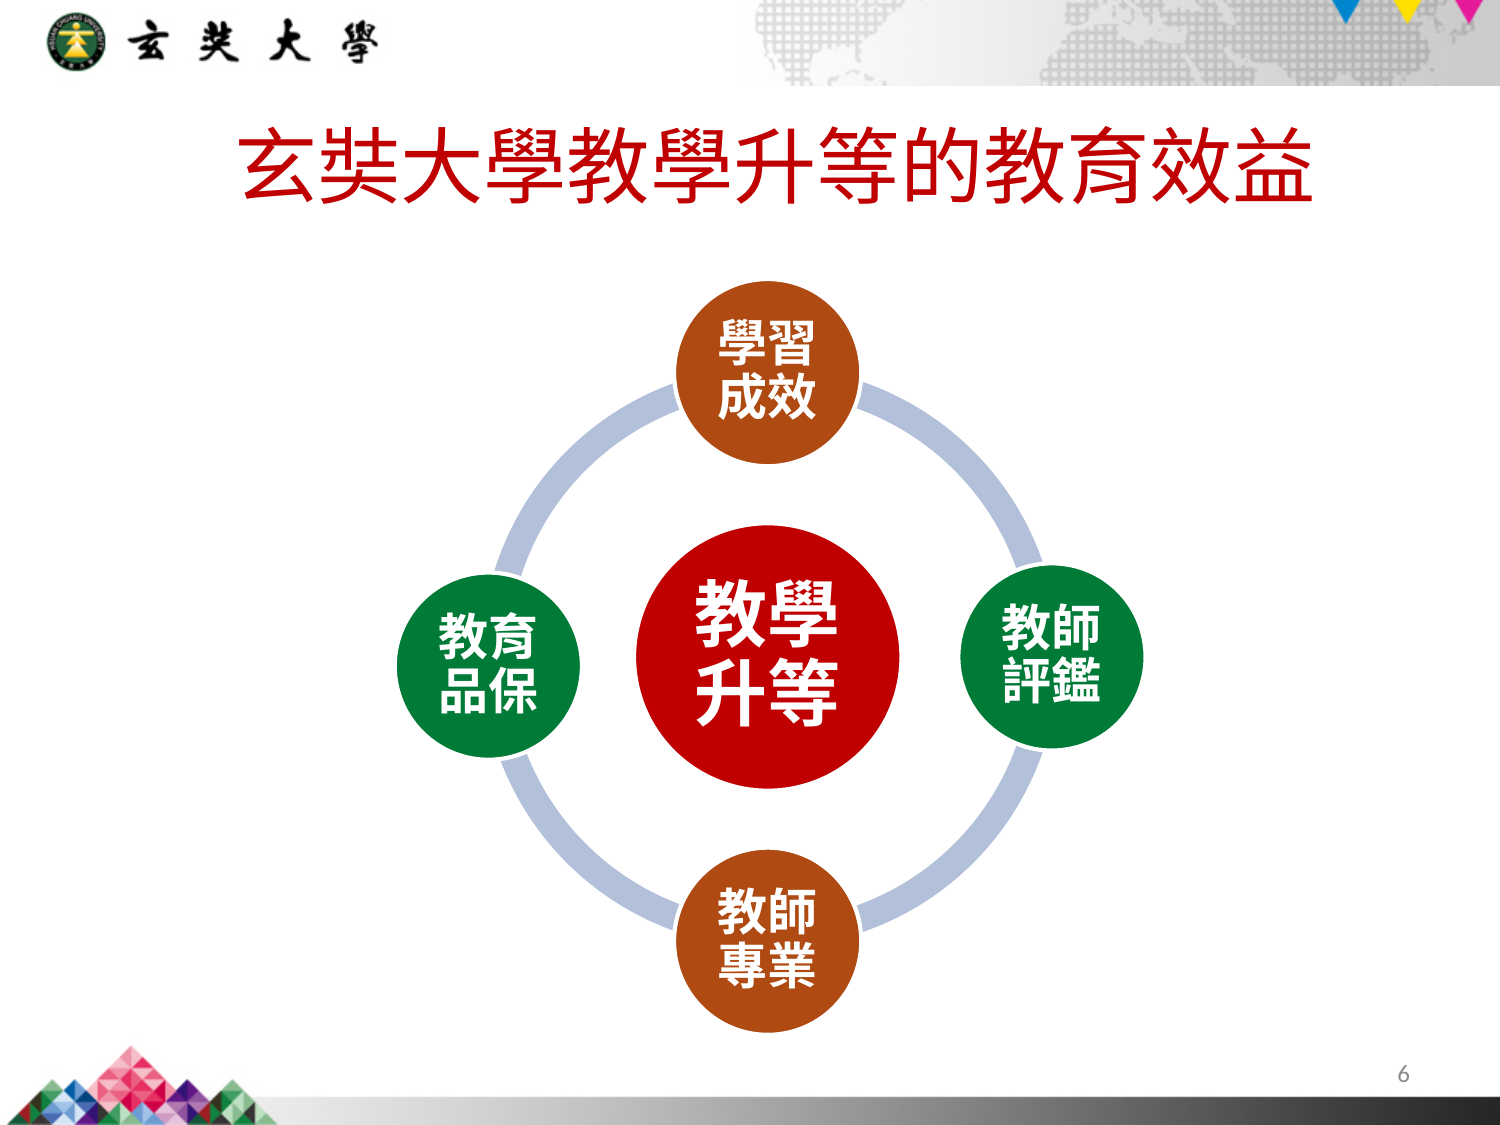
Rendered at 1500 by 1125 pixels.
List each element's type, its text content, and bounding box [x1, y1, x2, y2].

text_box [253, 278, 1282, 1036]
slide_number 6 [1074, 1042, 1425, 1103]
picture [0, 0, 1500, 90]
text_box 玄奘大學教學升等的教育效益 [100, 95, 1451, 232]
picture [0, 1037, 1500, 1125]
